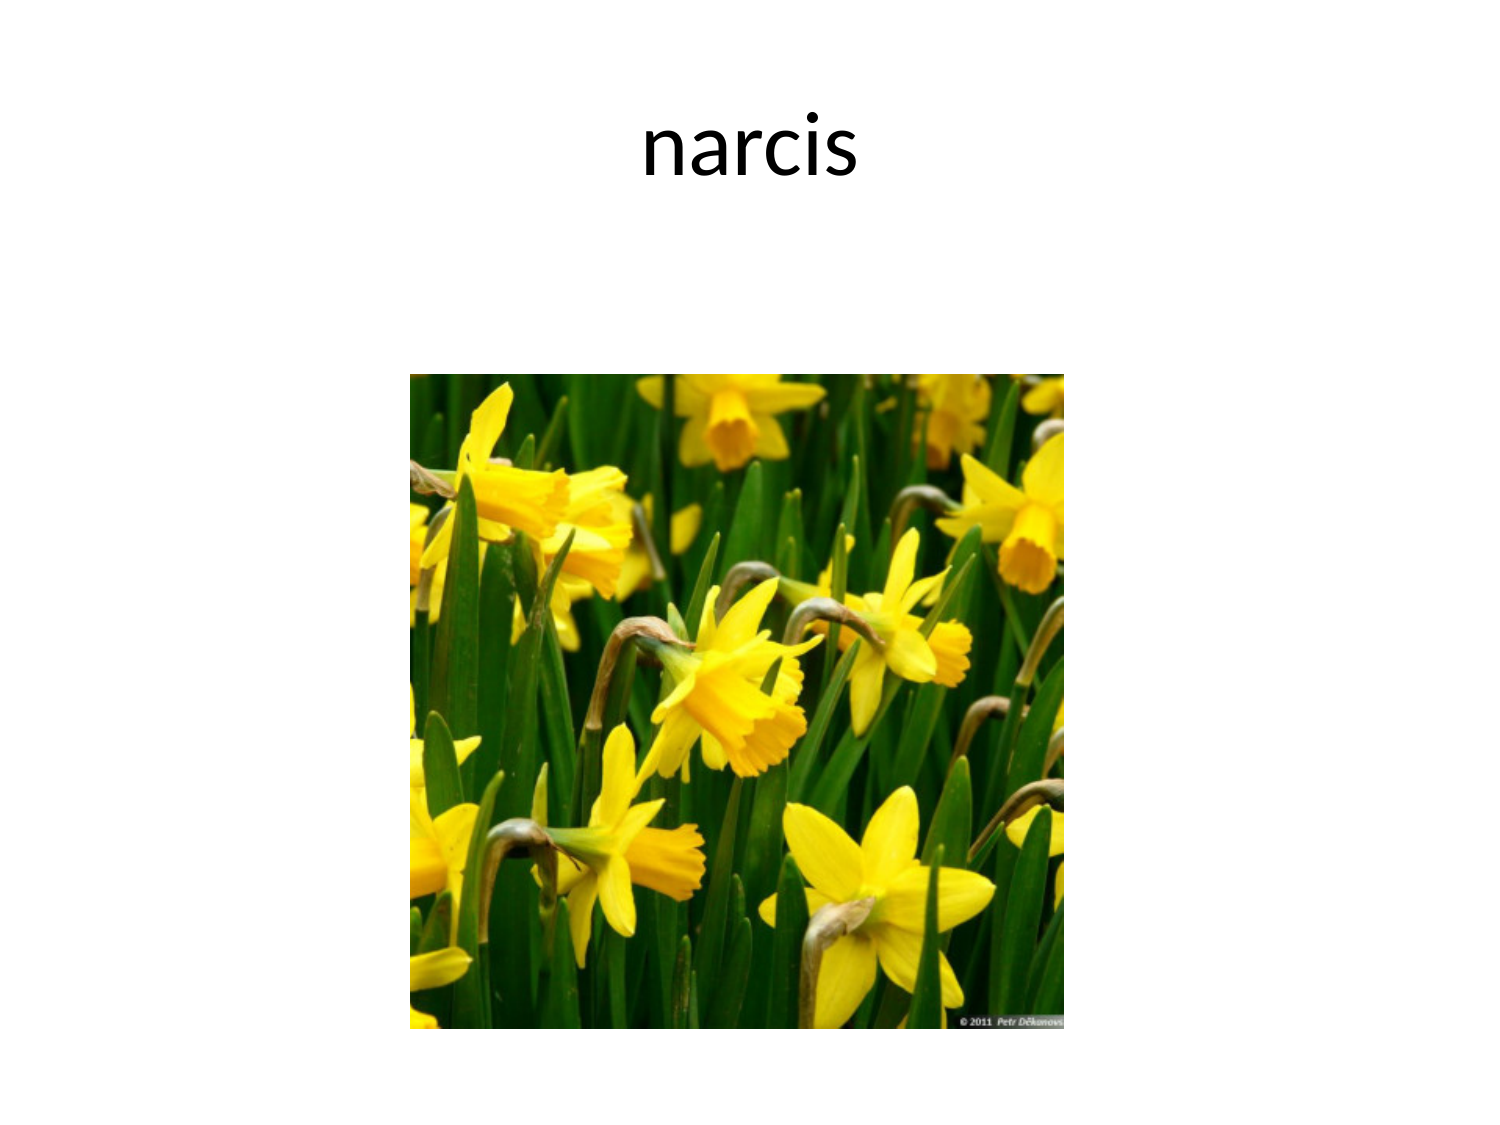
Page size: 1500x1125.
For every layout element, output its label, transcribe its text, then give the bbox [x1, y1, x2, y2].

picture [409, 374, 1064, 1029]
title narcis [75, 45, 1425, 233]
